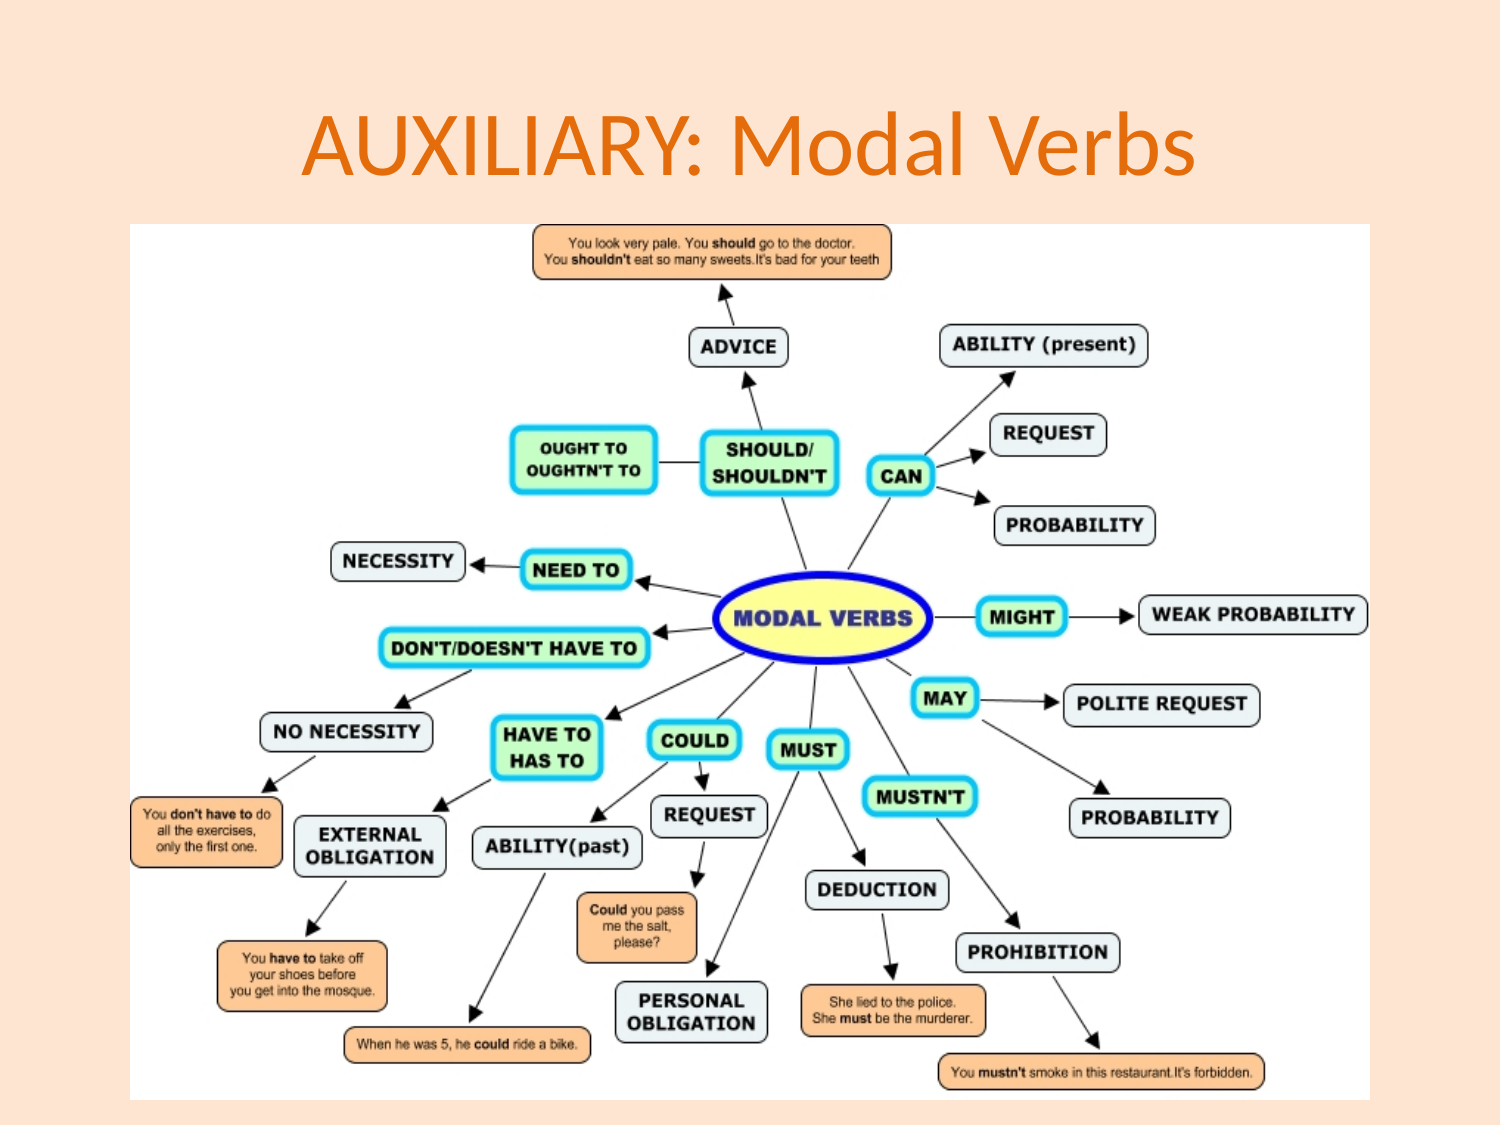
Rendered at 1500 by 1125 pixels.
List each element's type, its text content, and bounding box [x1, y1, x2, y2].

title AUXILIARY: Modal Verbs [75, 45, 1425, 223]
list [0, 224, 1500, 1101]
